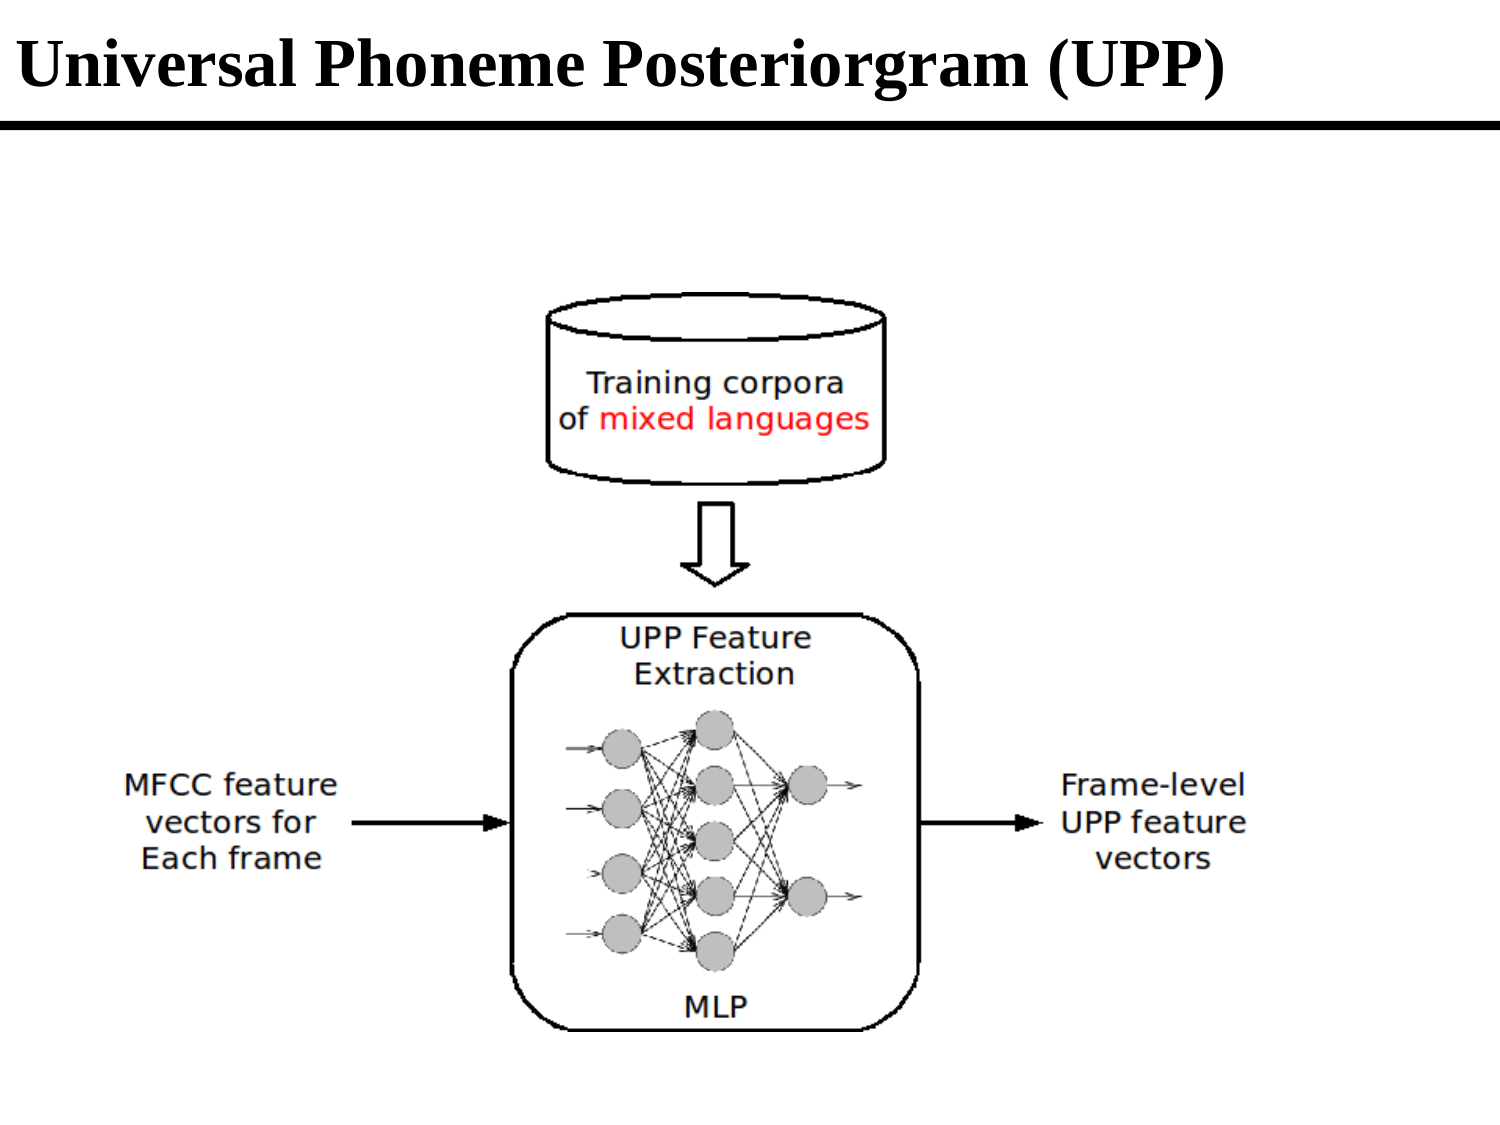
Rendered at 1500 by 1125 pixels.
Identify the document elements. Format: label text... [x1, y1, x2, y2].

title Universal Phoneme Posteriorgram (UPP) [0, 0, 1500, 119]
picture [111, 292, 1264, 1033]
